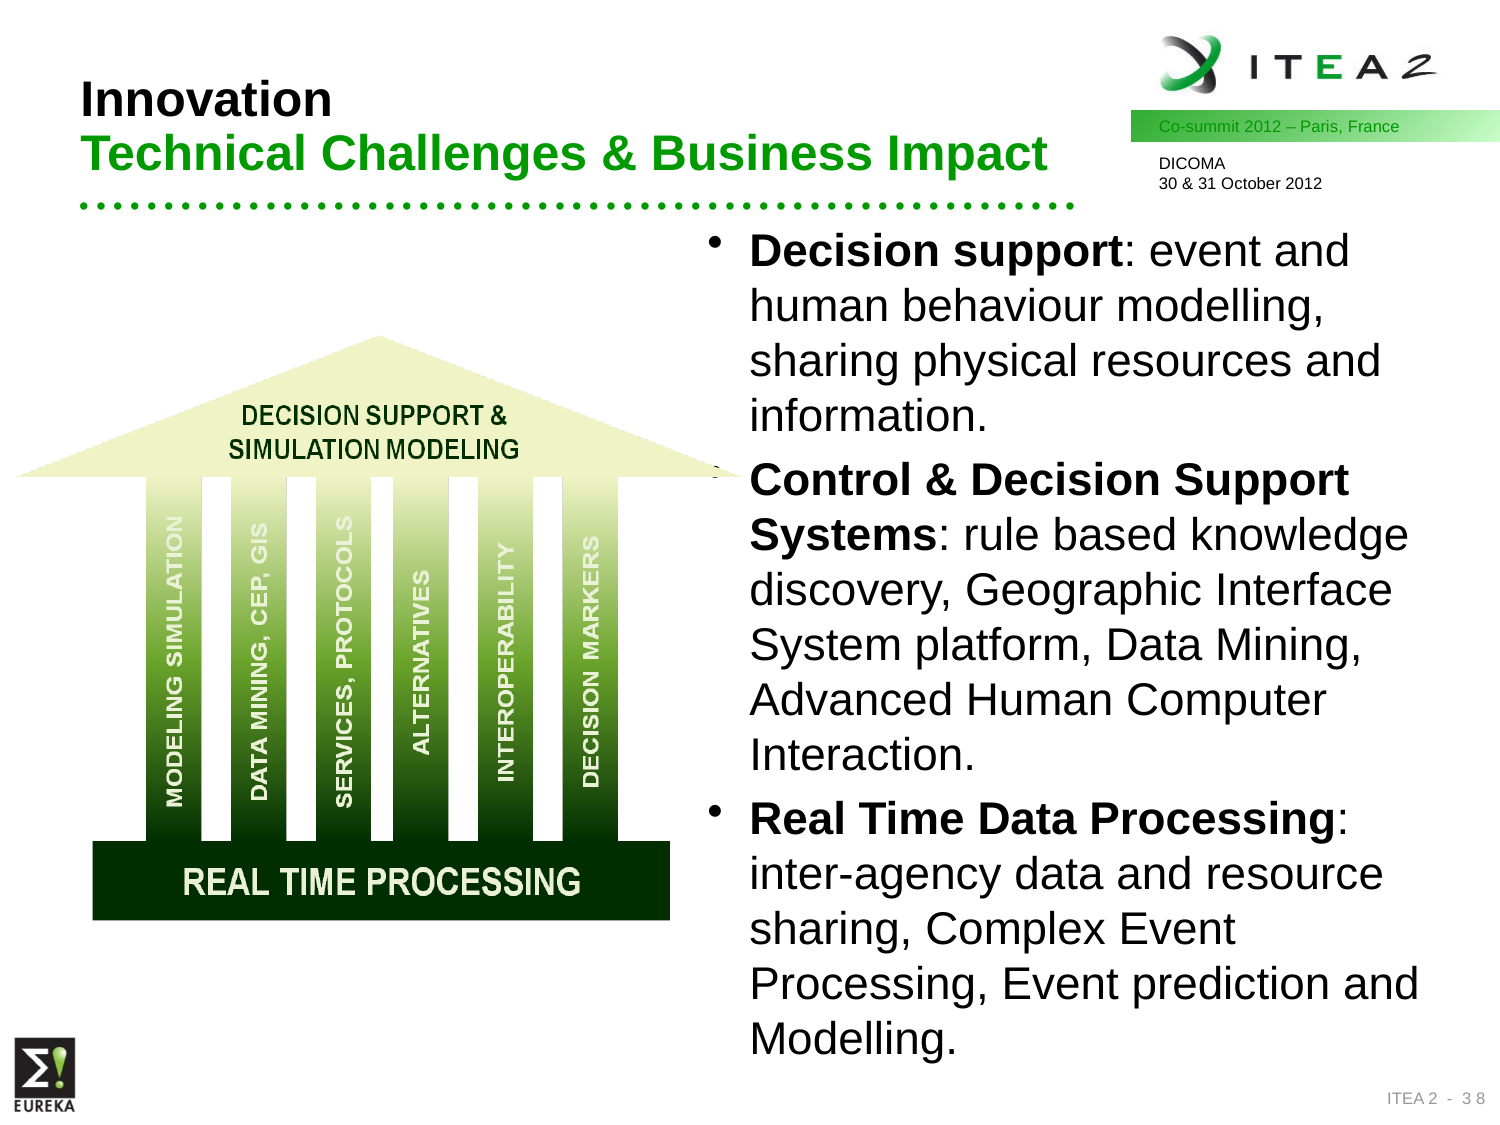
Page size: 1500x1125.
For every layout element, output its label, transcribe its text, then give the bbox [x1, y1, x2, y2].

text_box Decision support: event and human behaviour modelling, sharing physical resources and information. Control & Decision Support Systems: rule based knowledge discovery, Geographic Interface System platform, Data Mining, Advanced Human Computer Interaction. Real Time Data Processing: inter-agency data and resource sharing, Complex Event Processing, Event prediction and Modelling. [678, 213, 1479, 1072]
title Innovation Technical Challenges & Business Impact [65, 49, 1103, 189]
picture [0, 0, 1500, 1125]
